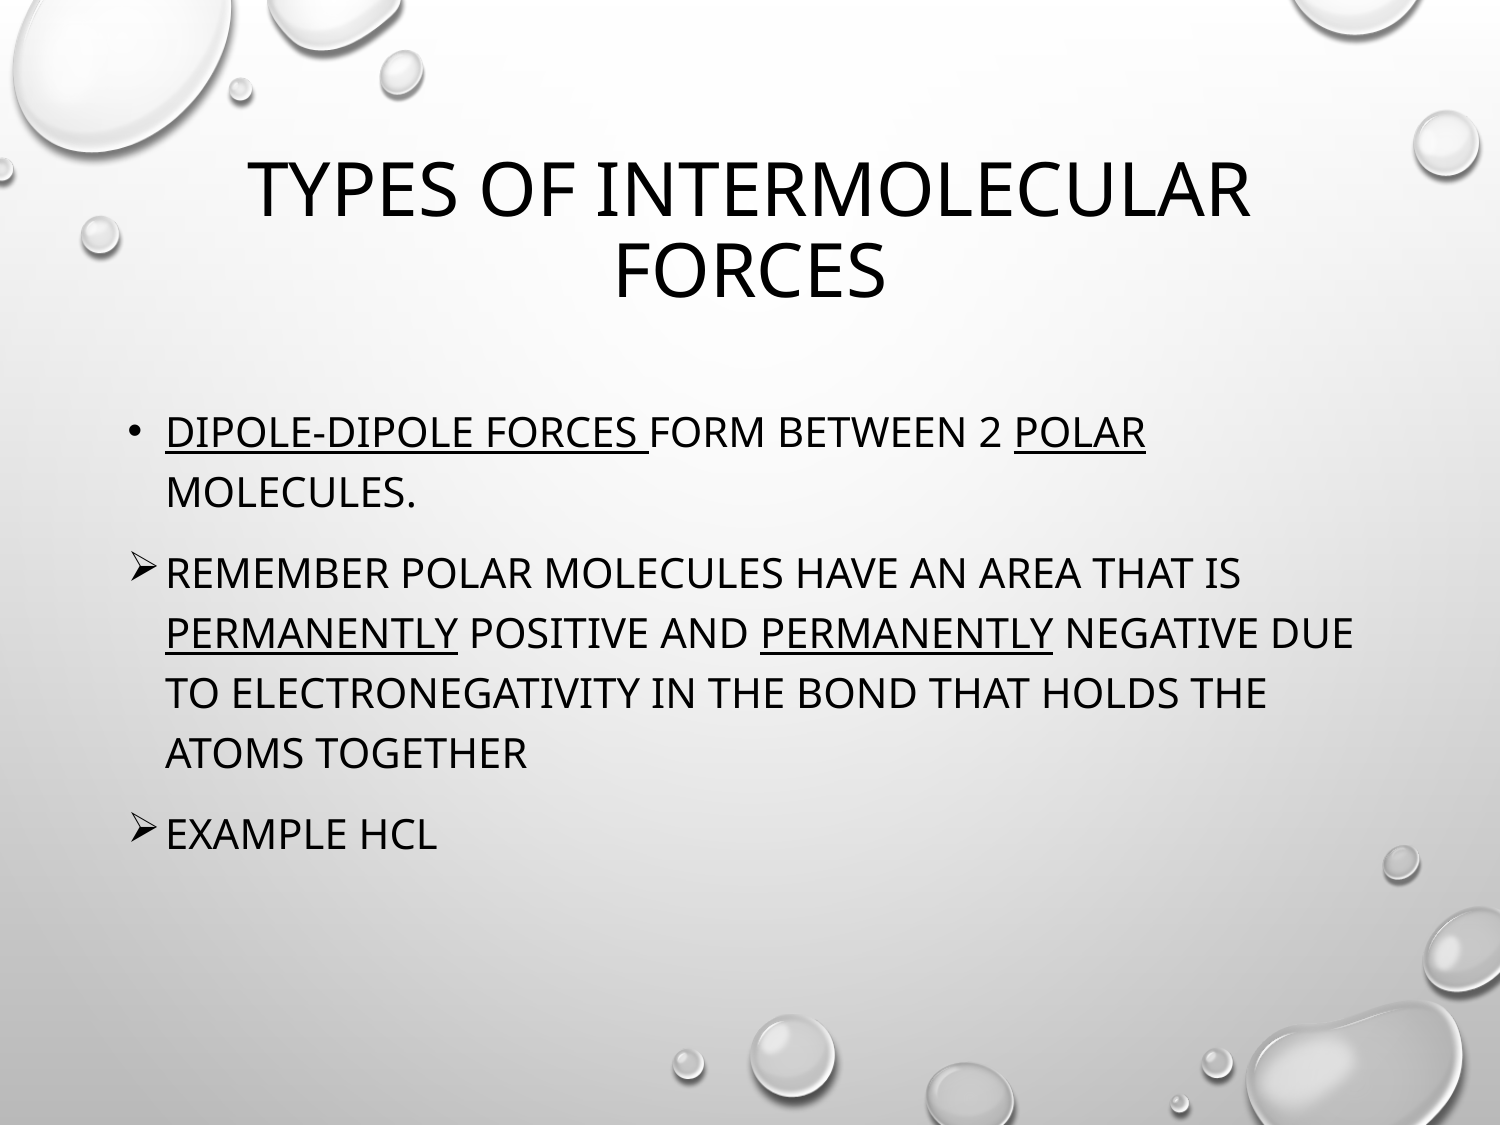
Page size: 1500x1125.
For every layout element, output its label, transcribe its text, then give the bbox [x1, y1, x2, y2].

list Dipole-Dipole Forces form between 2 polar molecules. Remember polar molecules have an area that is permanently positive and permanently negative due to electronegativity in the bond that holds the atoms together Example HCl [112, 388, 1388, 950]
title Types of Intermolecular Forces [112, 101, 1388, 364]
picture [0, 0, 1500, 1125]
